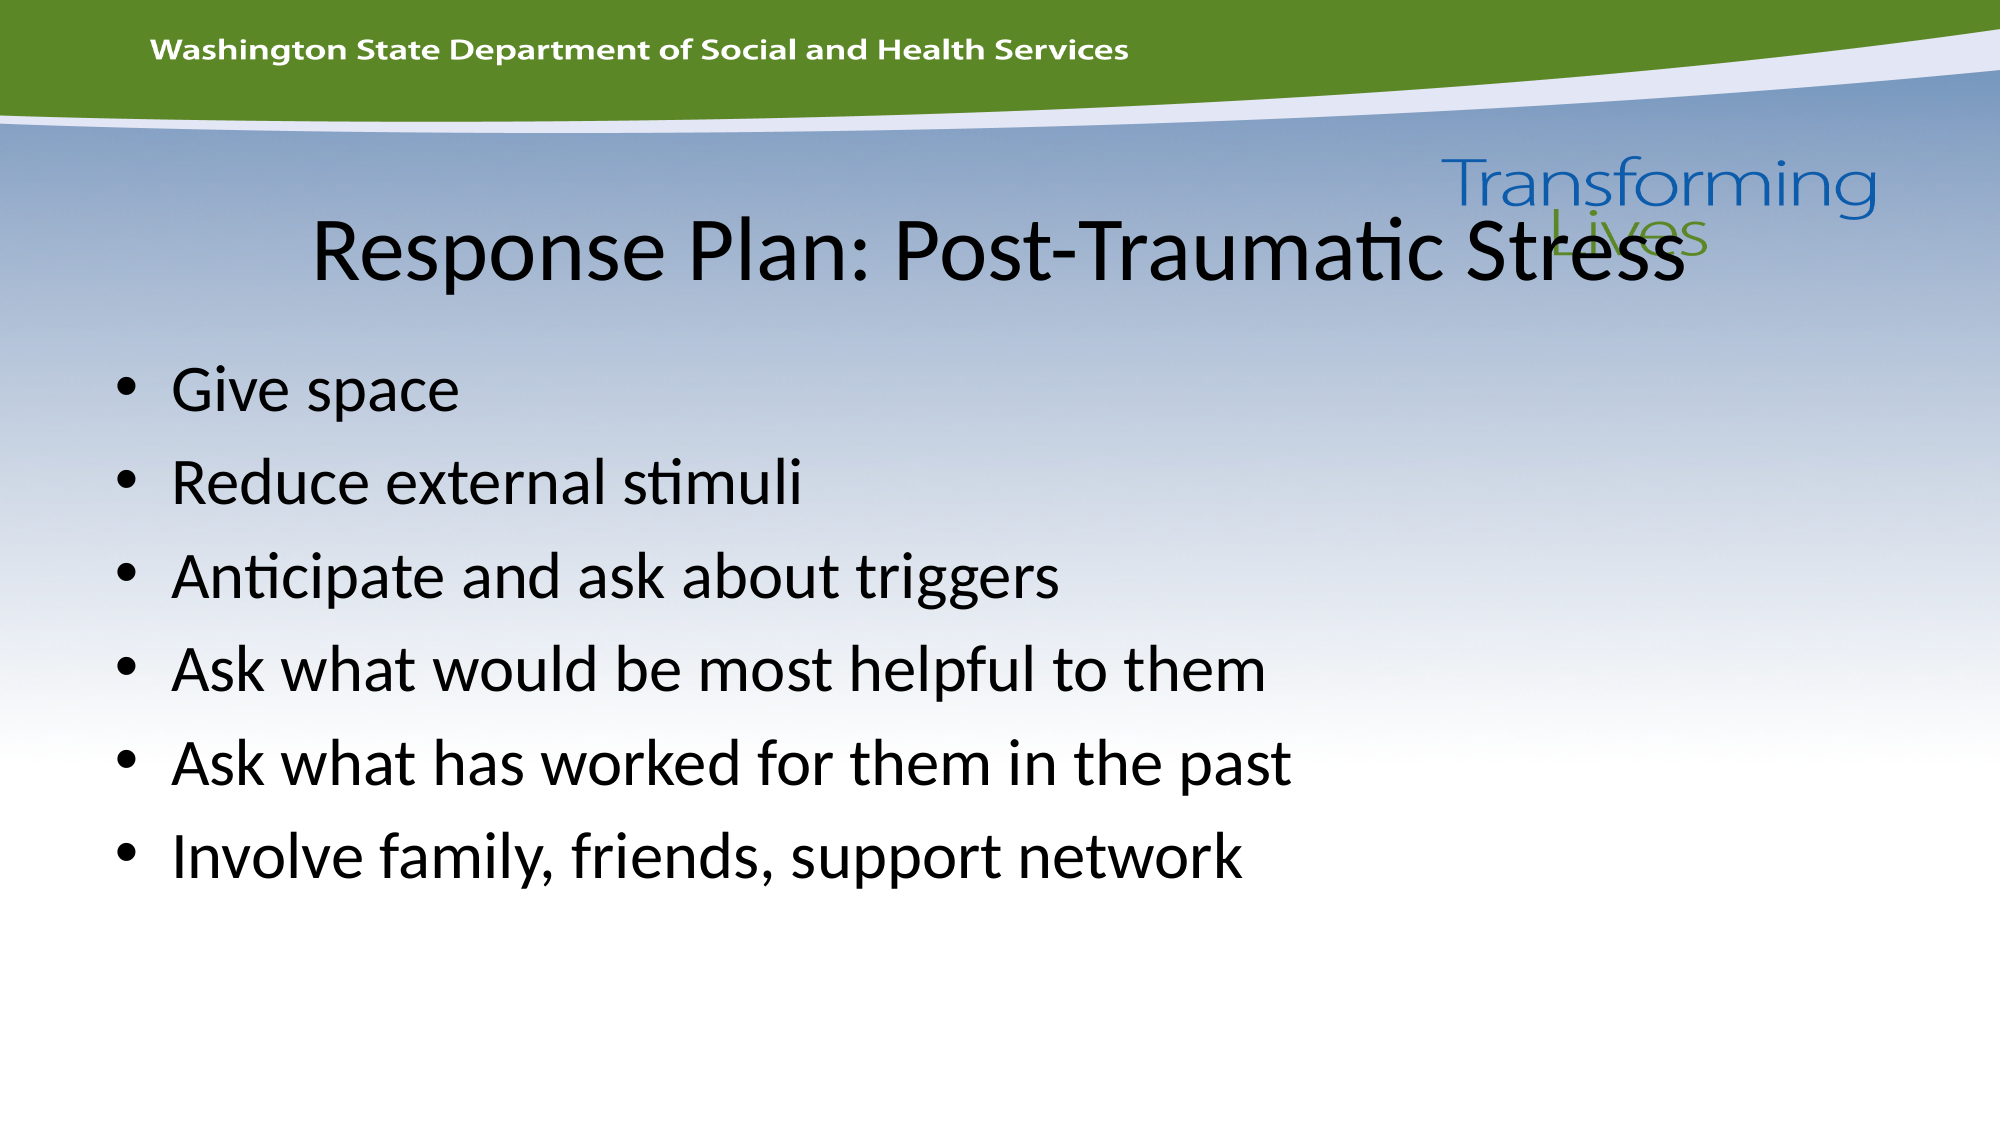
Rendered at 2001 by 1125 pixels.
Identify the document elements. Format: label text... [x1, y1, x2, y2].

picture [0, 0, 2000, 1125]
title Response Plan: Post-Traumatic Stress [99, 149, 1900, 337]
list Give space Reduce external stimuli Anticipate and ask about triggers Ask what would be most helpful to them Ask what has worked for them in the past Involve family, friends, support network [99, 337, 1900, 1080]
